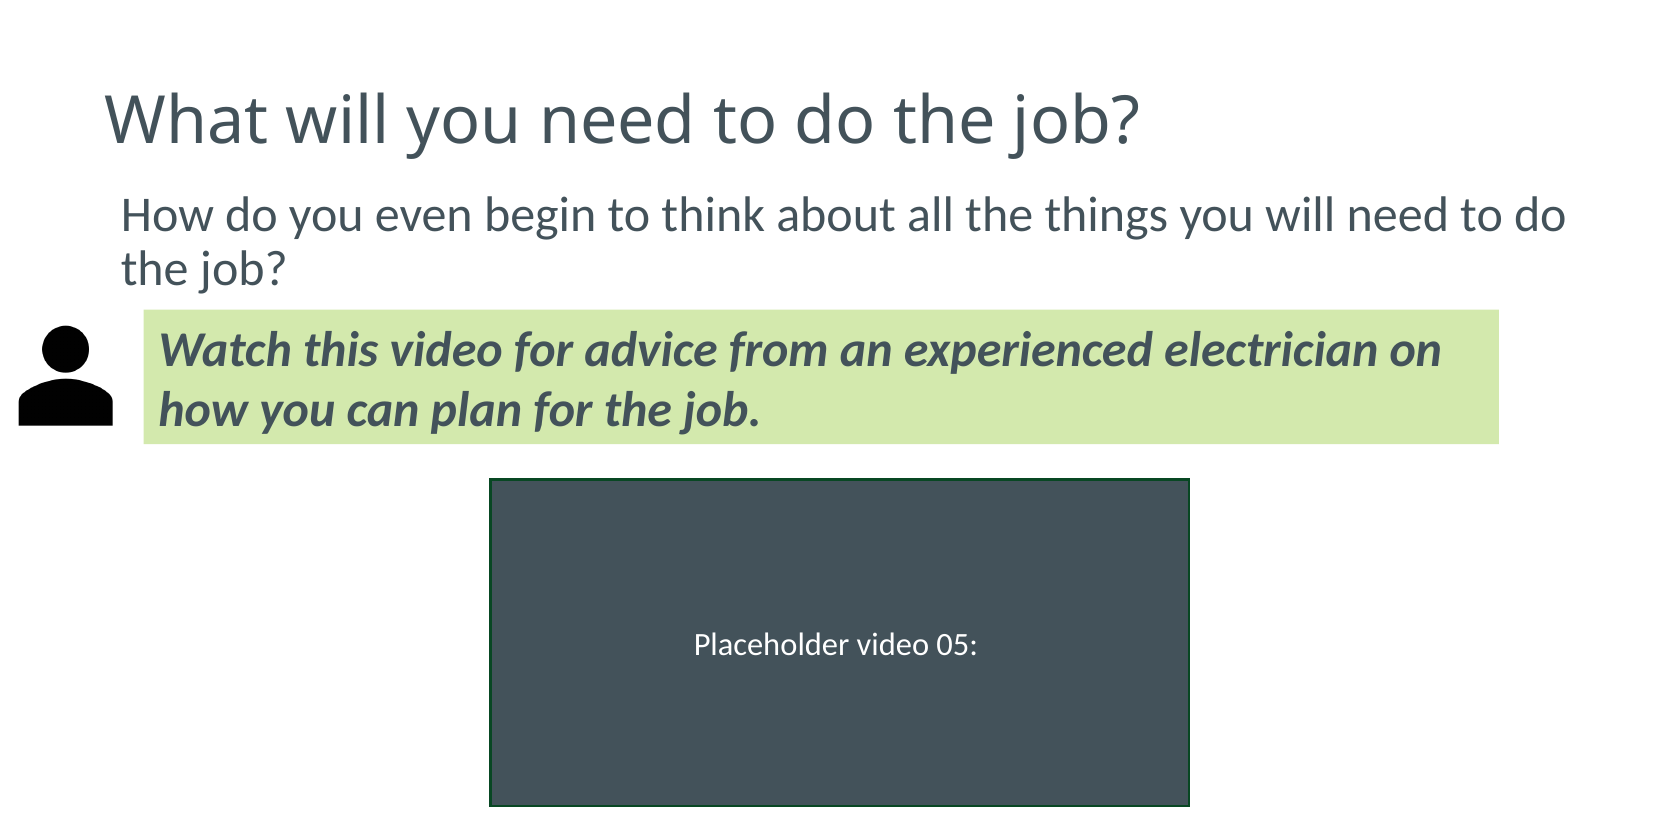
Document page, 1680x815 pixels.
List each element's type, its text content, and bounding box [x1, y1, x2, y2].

title What will you need to do the job? [89, 43, 1340, 201]
picture [0, 305, 136, 446]
text_box Placeholder video 05: [489, 478, 1190, 807]
text_box Watch this video for advice from an experienced electrician on how you can plan for the job. [143, 309, 1499, 445]
list How do you even begin to think about all the things you will need to do the job? [105, 181, 1634, 480]
